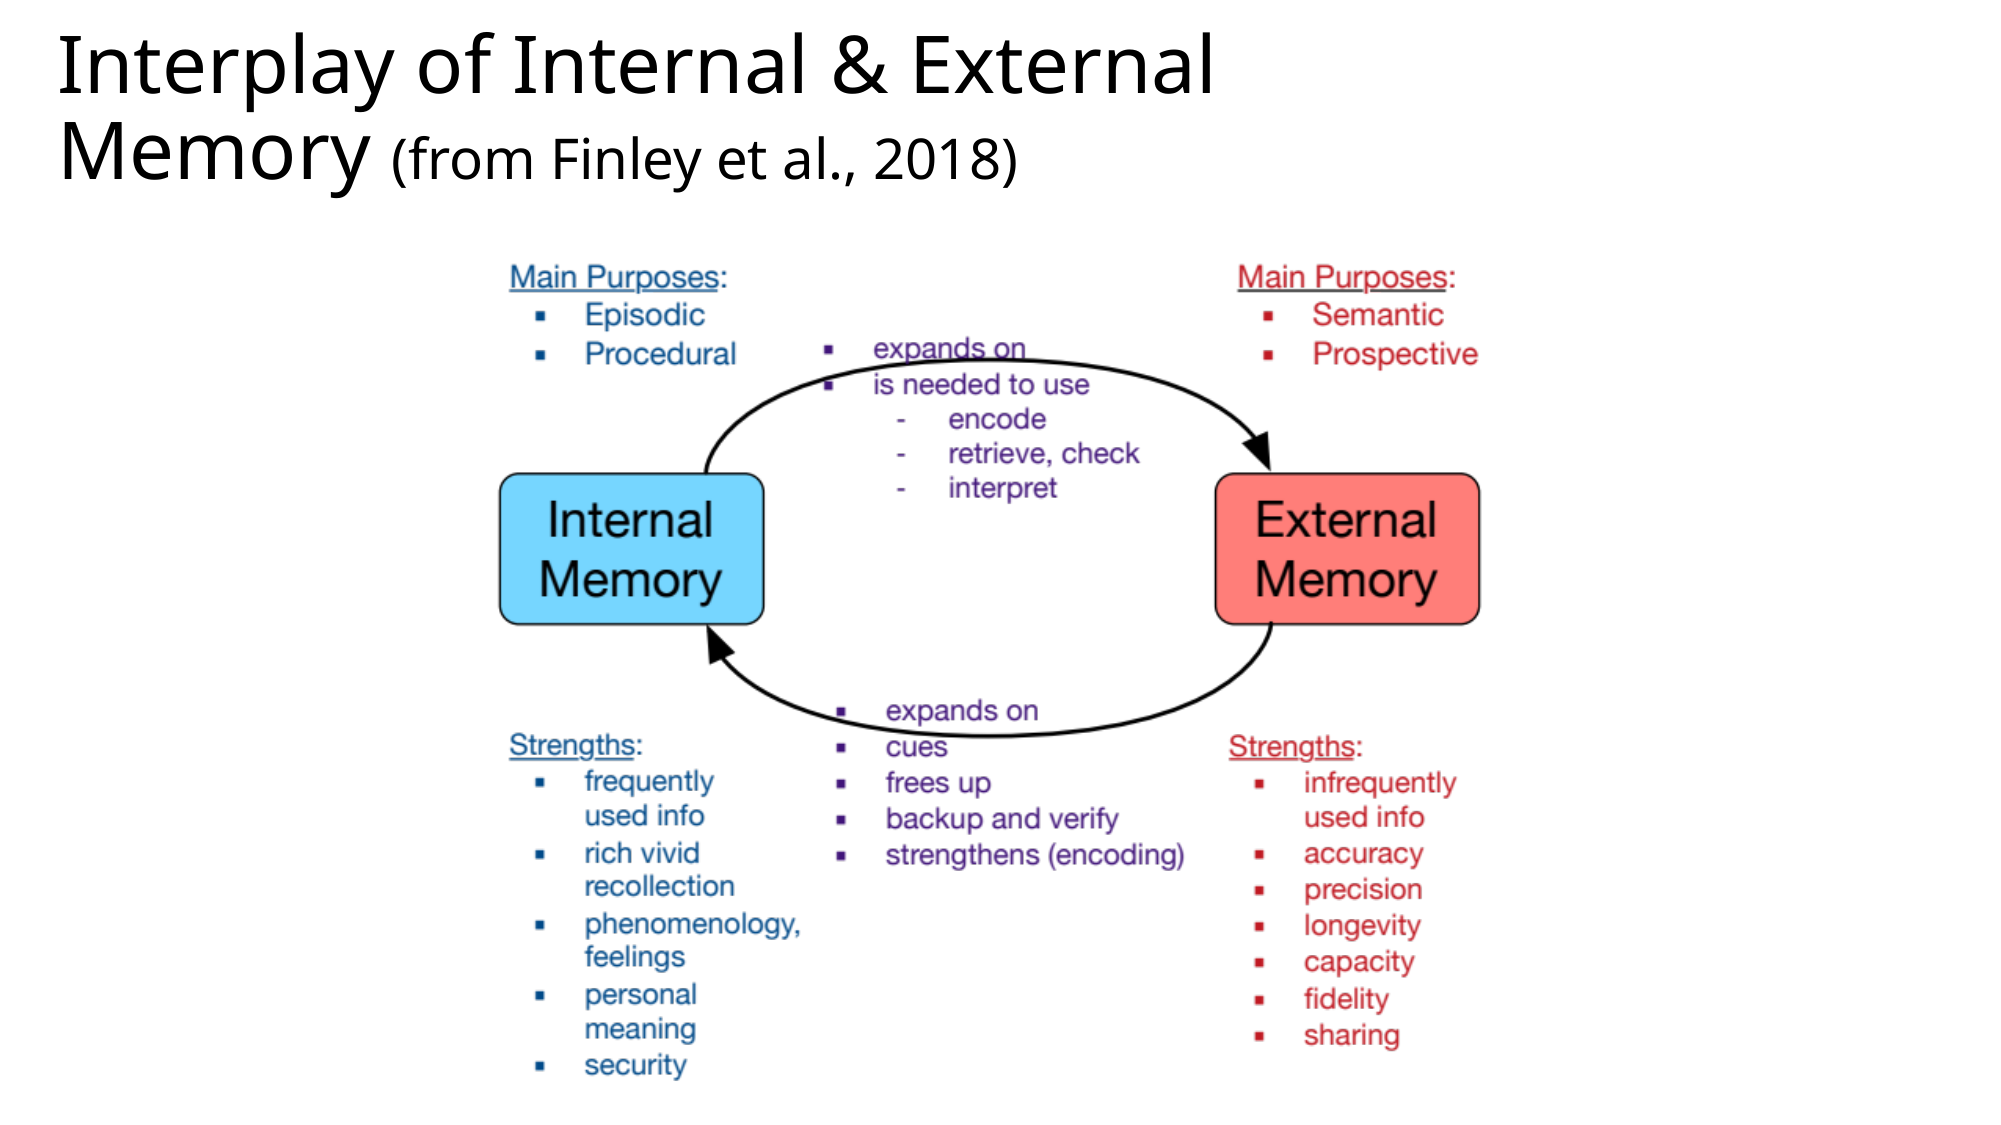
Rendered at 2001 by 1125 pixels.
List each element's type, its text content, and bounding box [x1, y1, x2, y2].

picture [495, 247, 1532, 1089]
title Interplay of Internal & External Memory (from Finley et al., 2018) [42, 17, 1556, 205]
